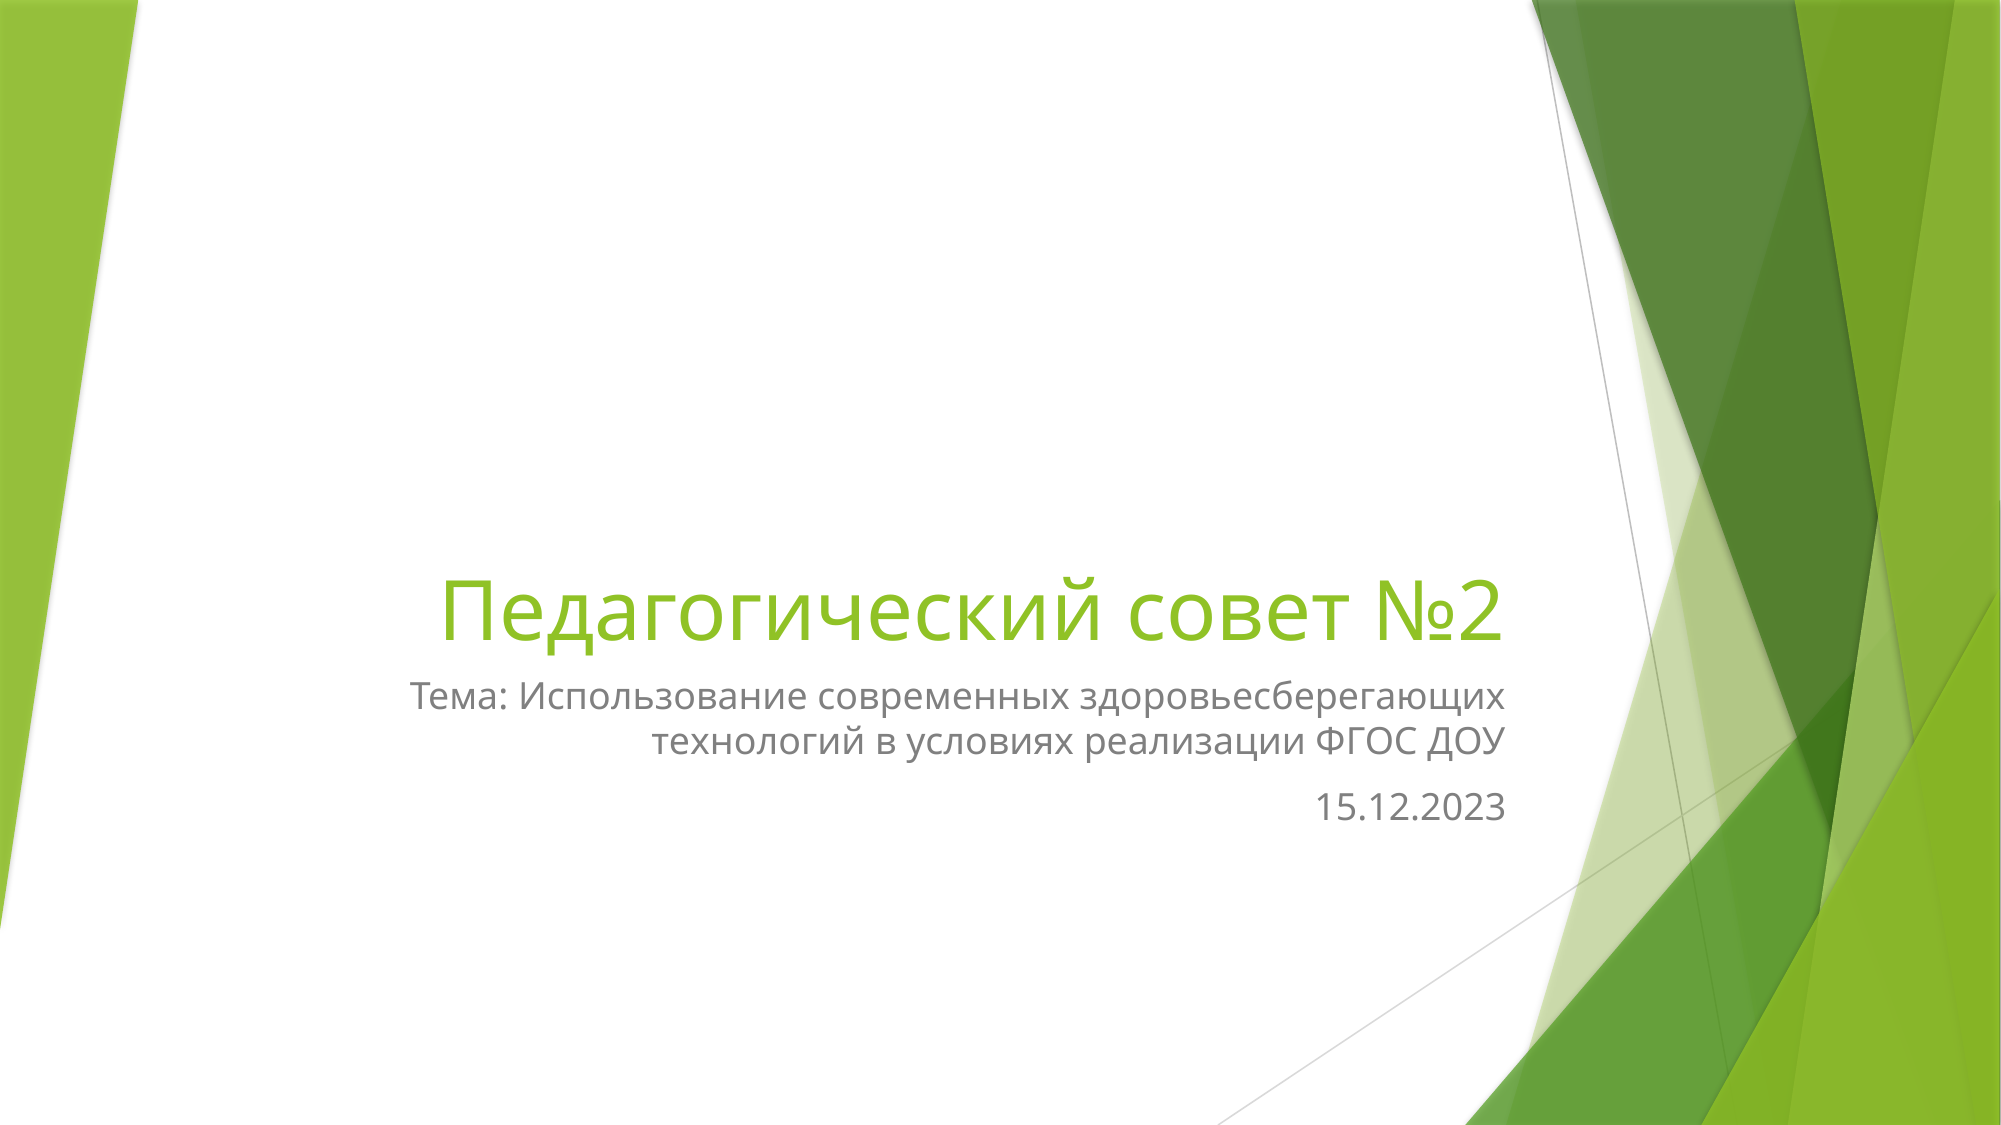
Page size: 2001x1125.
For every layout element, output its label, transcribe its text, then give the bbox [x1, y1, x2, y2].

subtitle Тема: Использование современных здоровьесберегающих технологий в условиях реализации ФГОС ДОУ 15.12.2023 [247, 664, 1522, 845]
title Педагогический совет №2 [247, 394, 1522, 664]
